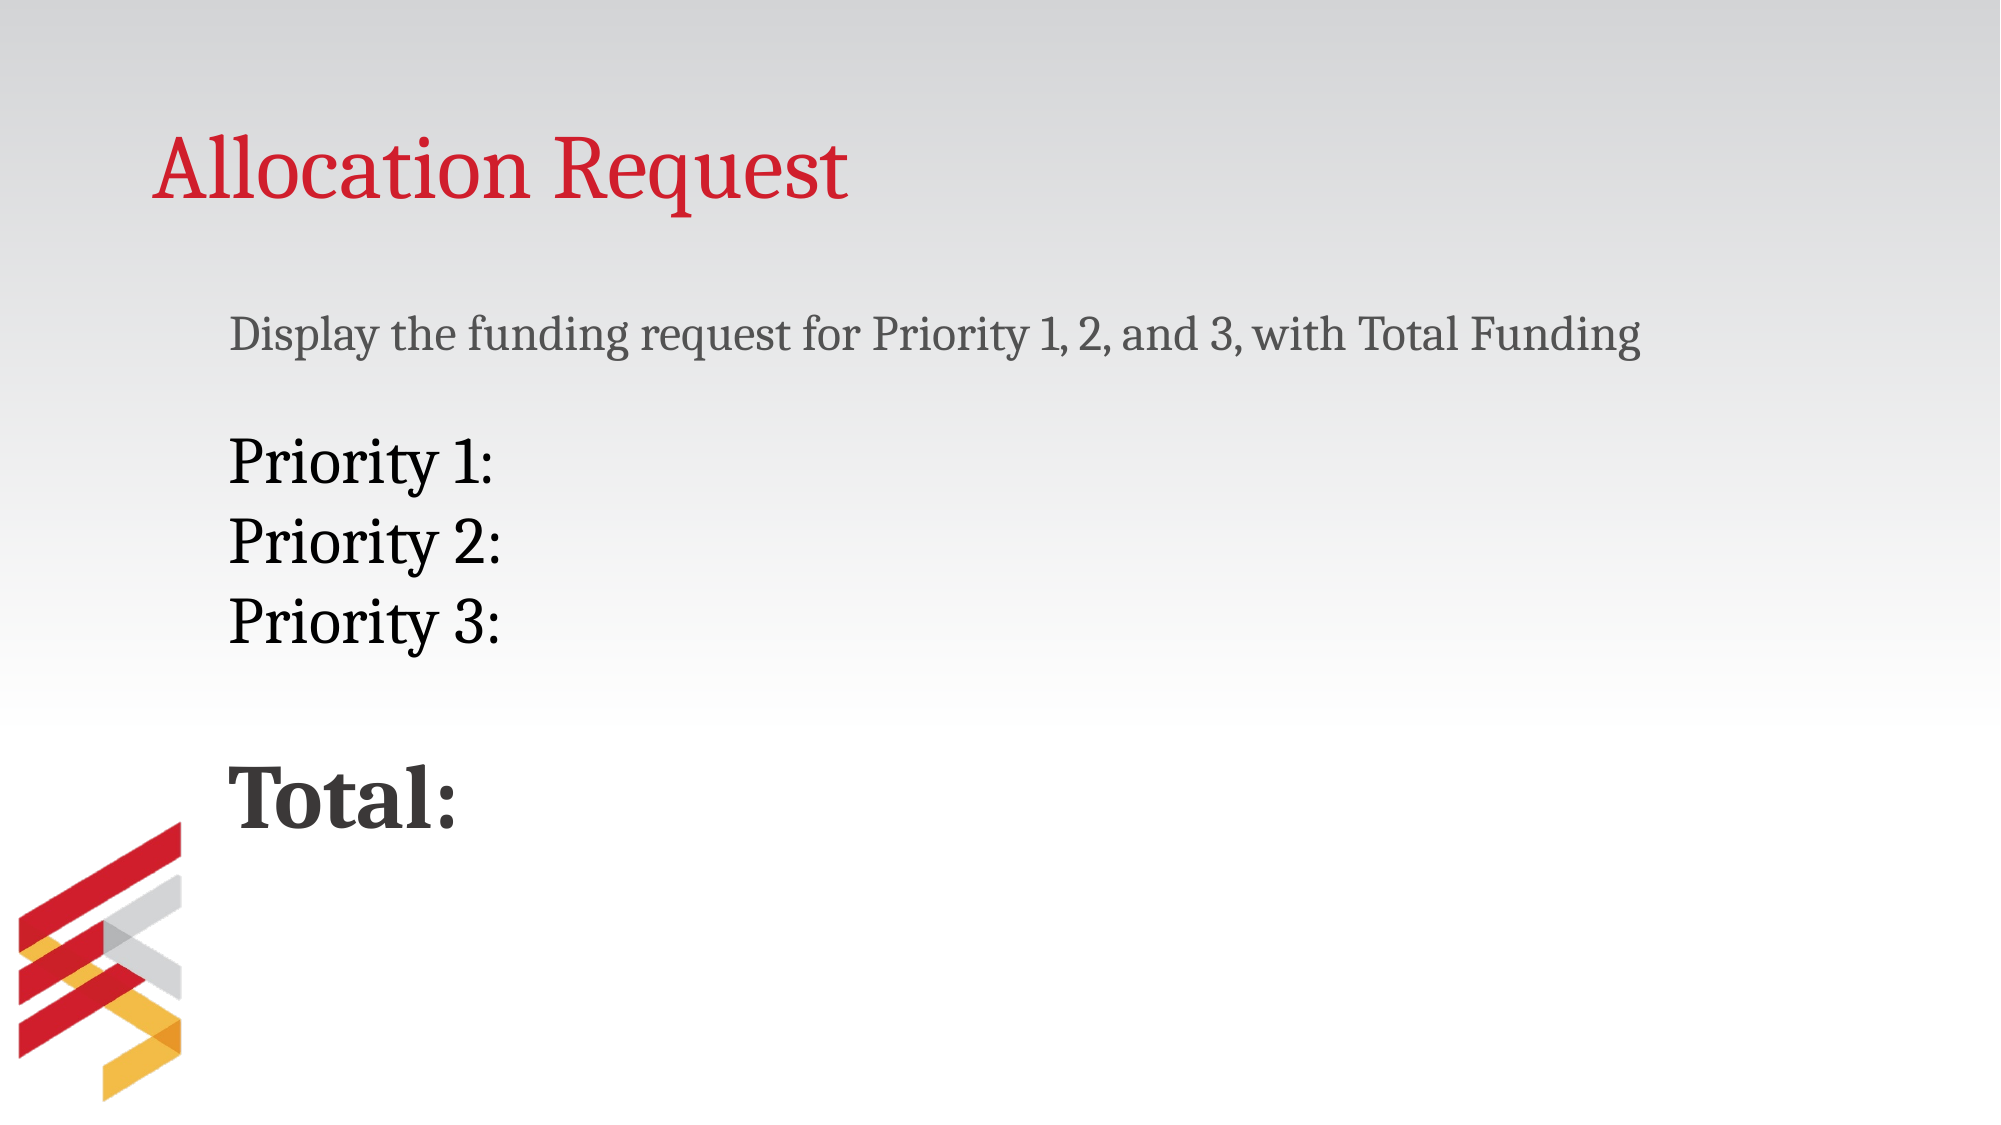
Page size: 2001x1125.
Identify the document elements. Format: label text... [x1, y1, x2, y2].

list Display the funding request for Priority 1, 2, and 3, with Total Funding [214, 299, 1940, 429]
text_box Priority 1: Priority 2: Priority 3: Total: [214, 409, 1164, 855]
picture [0, 802, 498, 1125]
title Allocation Request [137, 59, 1863, 278]
